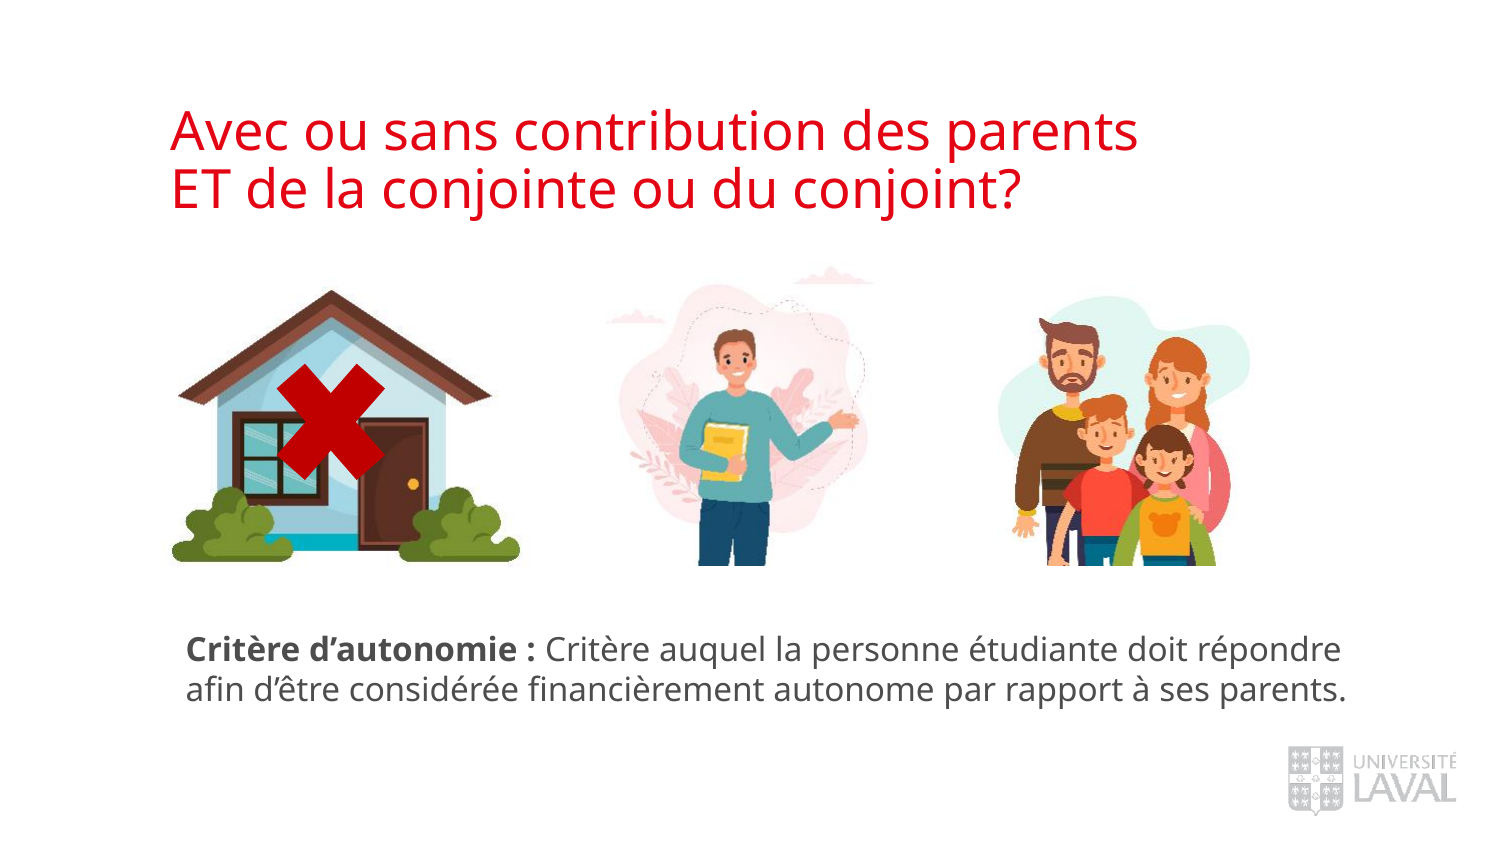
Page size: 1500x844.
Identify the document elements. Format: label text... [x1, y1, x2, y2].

picture [146, 246, 546, 606]
picture [582, 246, 902, 566]
text_box Critère d’autonomie : Critère auquel la personne étudiante doit répondre afin d’être considérée financièrement autonome par rapport à ses parents. [170, 620, 1405, 716]
picture [981, 286, 1262, 566]
title Avec ou sans contribution des parents ET de la conjointe ou du conjoint? [170, 103, 1435, 165]
